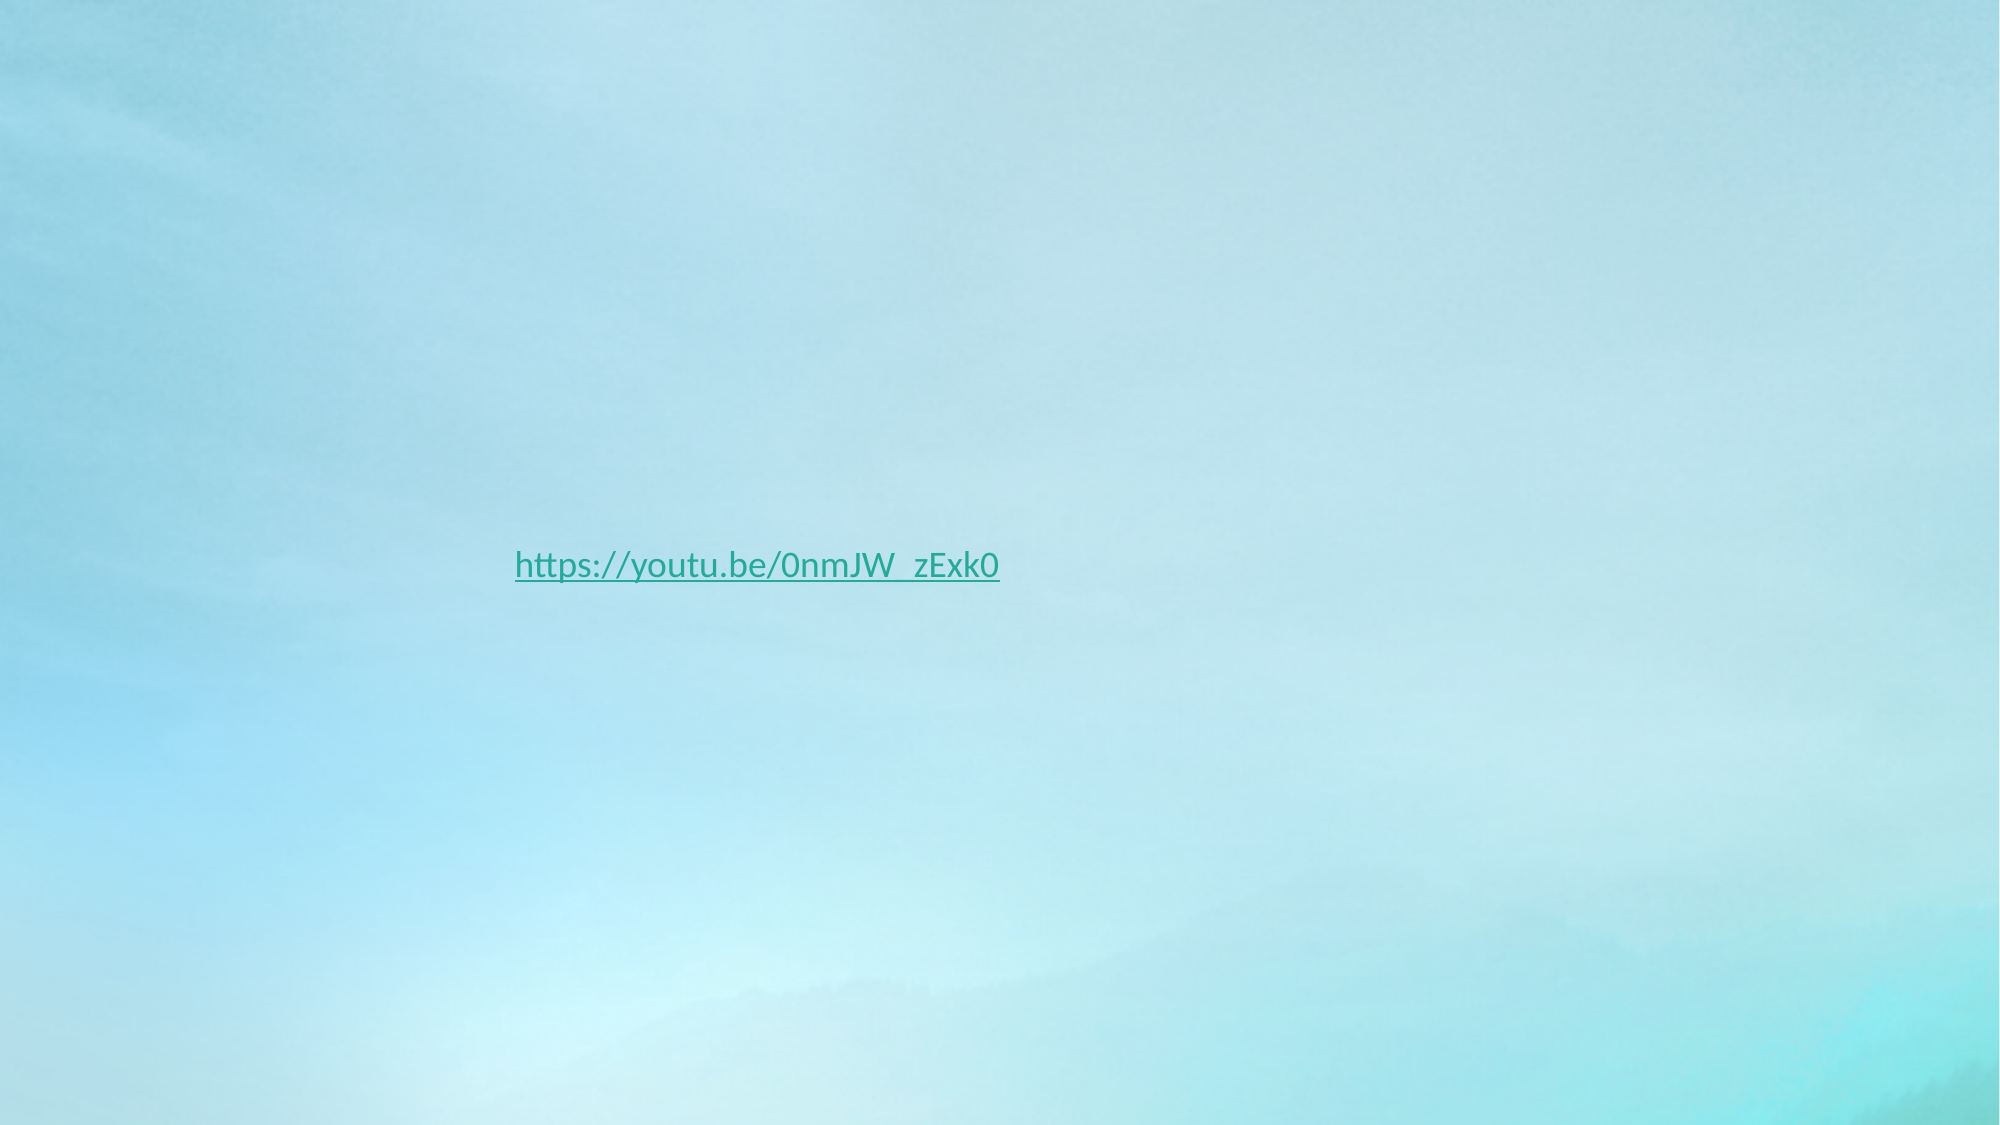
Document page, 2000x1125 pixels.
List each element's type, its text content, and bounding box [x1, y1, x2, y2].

picture [0, 0, 2000, 1125]
text_box https://youtu.be/0nmJW_zExk0 [499, 532, 1500, 593]
